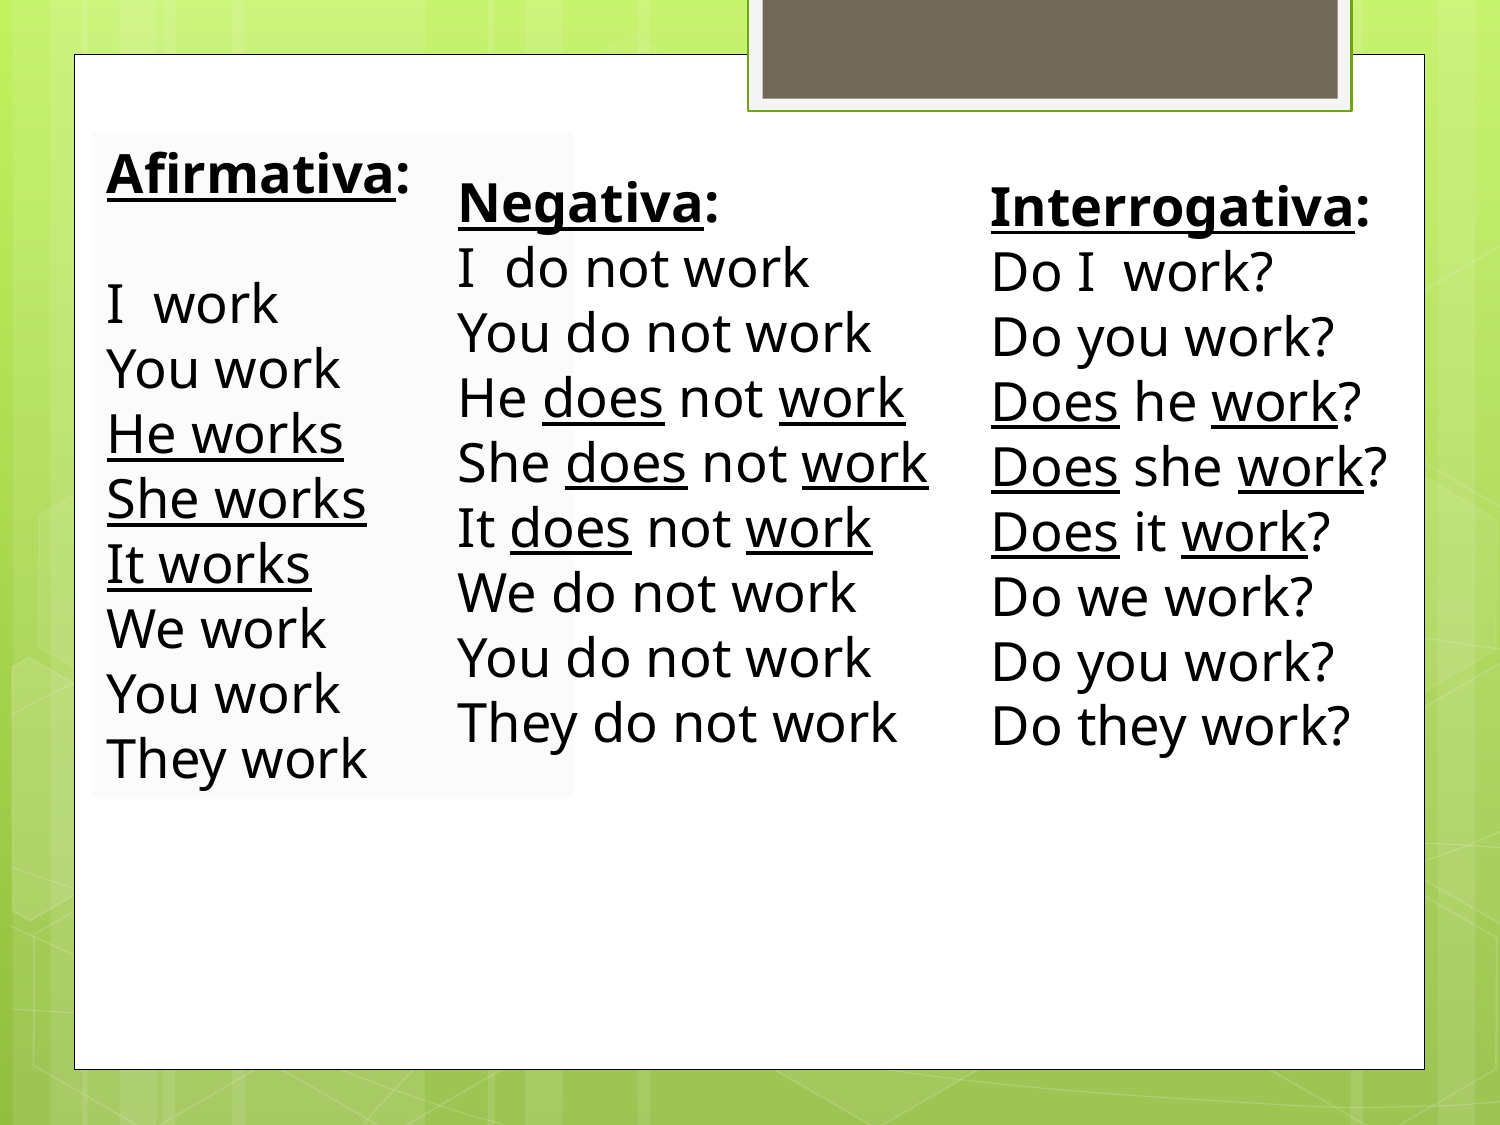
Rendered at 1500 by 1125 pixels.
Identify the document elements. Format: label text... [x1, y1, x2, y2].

text_box Interrogativa: Do I work? Do you work? Does he work? Does she work? Does it work? Do we work? Do you work? Do they work? [976, 164, 1483, 765]
text_box Afirmativa: I work You work He works She works It works We work You work They work [91, 132, 573, 797]
text_box Negativa: I do not work You do not work He does not work She does not work It does not work We do not work You do not work They do not work [442, 160, 1010, 761]
